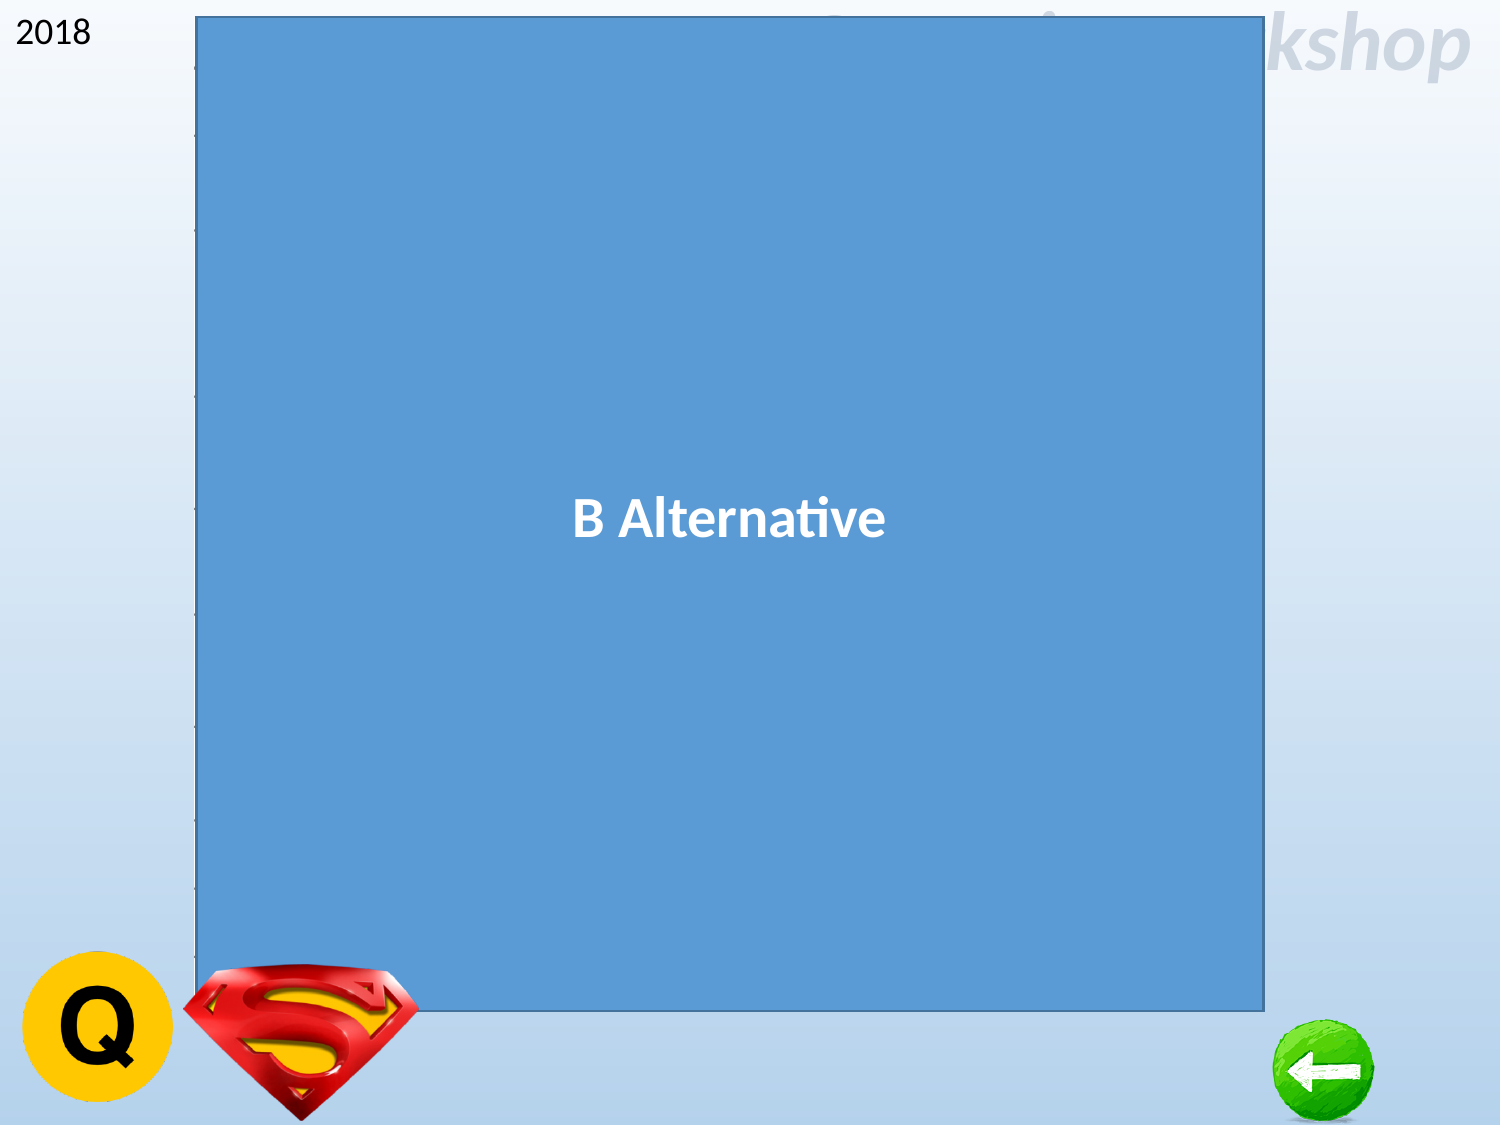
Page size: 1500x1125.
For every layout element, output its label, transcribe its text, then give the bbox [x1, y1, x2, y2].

text_box 2018 [0, 0, 107, 60]
picture [0, 17, 1264, 1125]
picture [1270, 1019, 1376, 1125]
